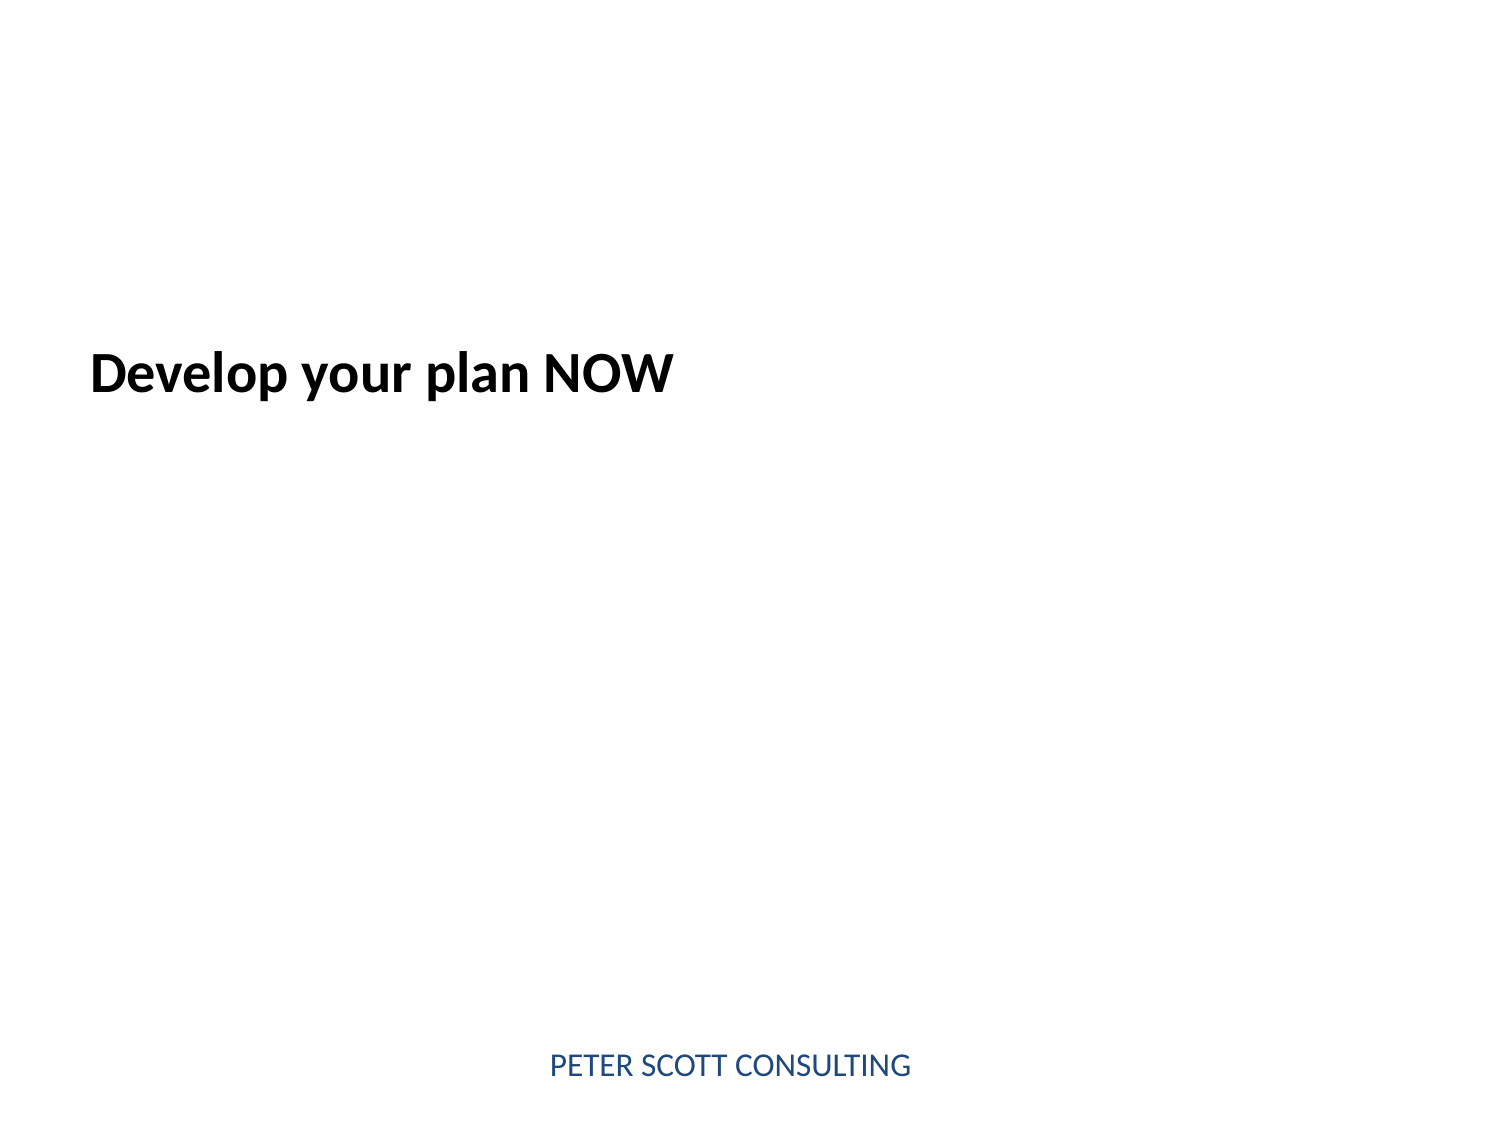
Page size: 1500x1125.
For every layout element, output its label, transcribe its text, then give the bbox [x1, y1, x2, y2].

title Develop your plan NOW [75, 45, 1425, 693]
text_box PETER SCOTT CONSULTING [336, 810, 1125, 1091]
